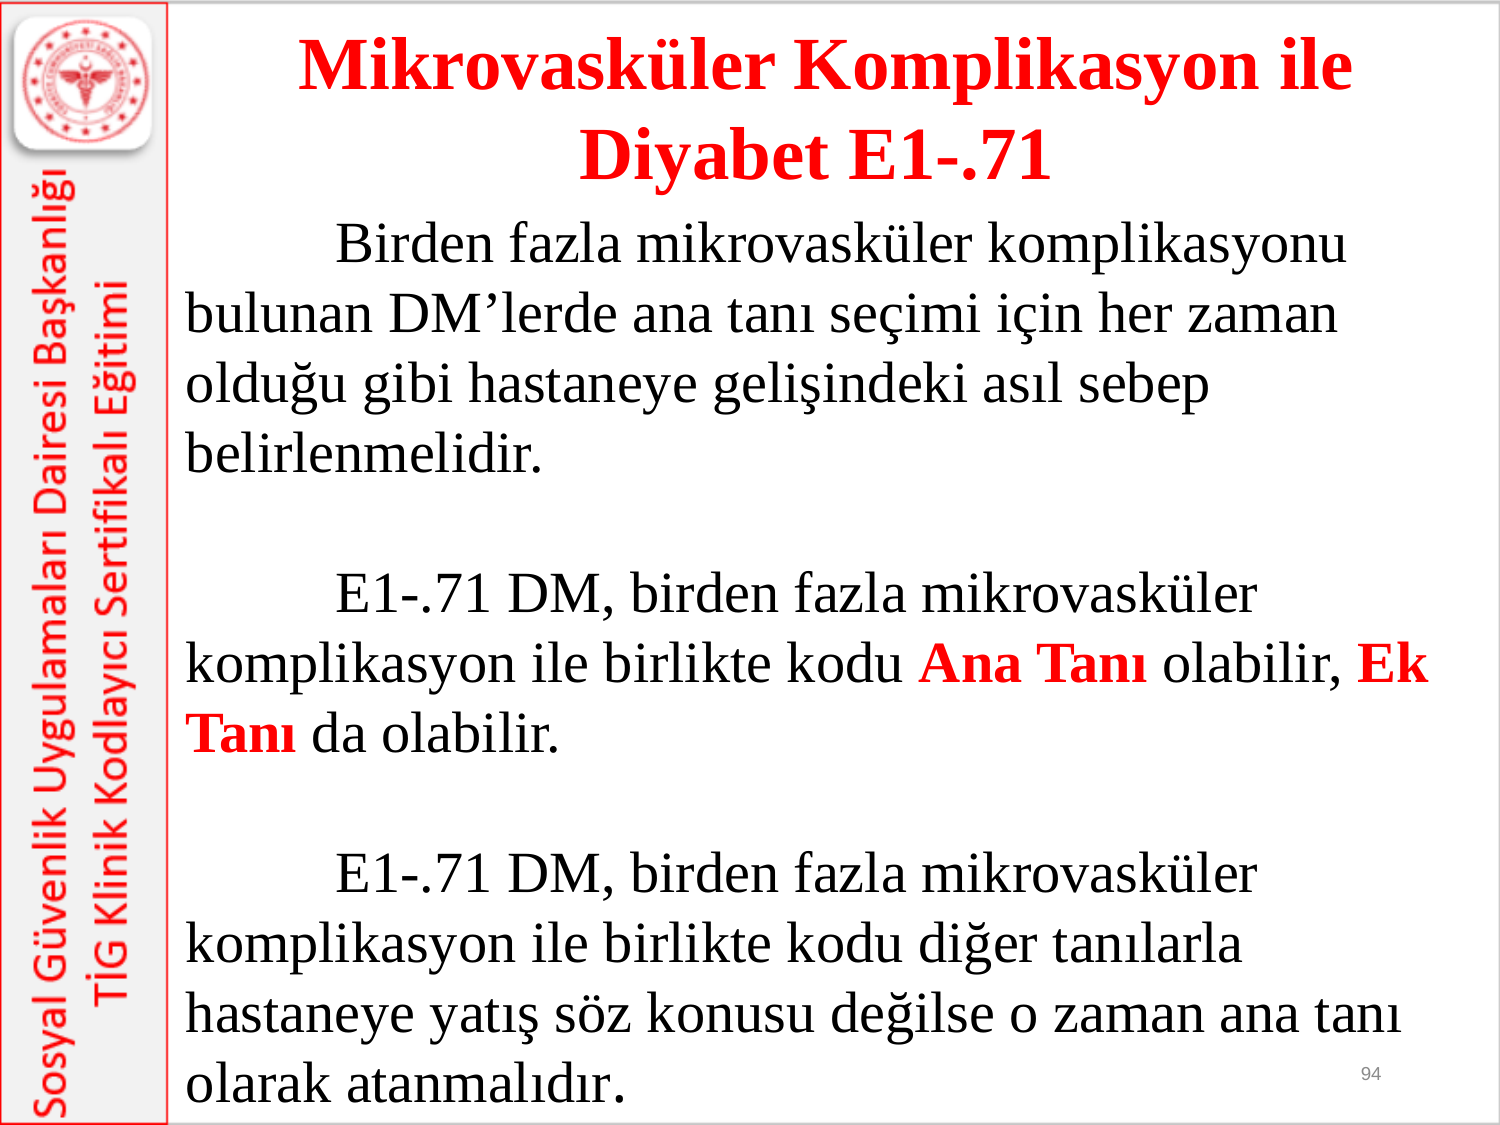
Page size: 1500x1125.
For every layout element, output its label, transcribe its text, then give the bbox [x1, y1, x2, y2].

text_box Mikrovasküler Komplikasyon ile Diyabet E1-.71 [171, 7, 1483, 137]
text_box Birden fazla mikrovasküler komplikasyonu bulunan DM’lerde ana tanı seçimi için her zaman olduğu gibi hastaneye gelişindeki asıl sebep belirlenmelidir. E1-.71 DM, birden fazla mikrovasküler komplikasyon ile birlikte kodu Ana Tanı olabilir, Ek Tanı da olabilir. E1-.71 DM, birden fazla mikrovasküler komplikasyon ile birlikte kodu diğer tanılarla hastaneye yatış söz konusu değilse o zaman ana tanı olarak atanmalıdır. [171, 137, 1483, 1125]
picture [0, 0, 1500, 1125]
